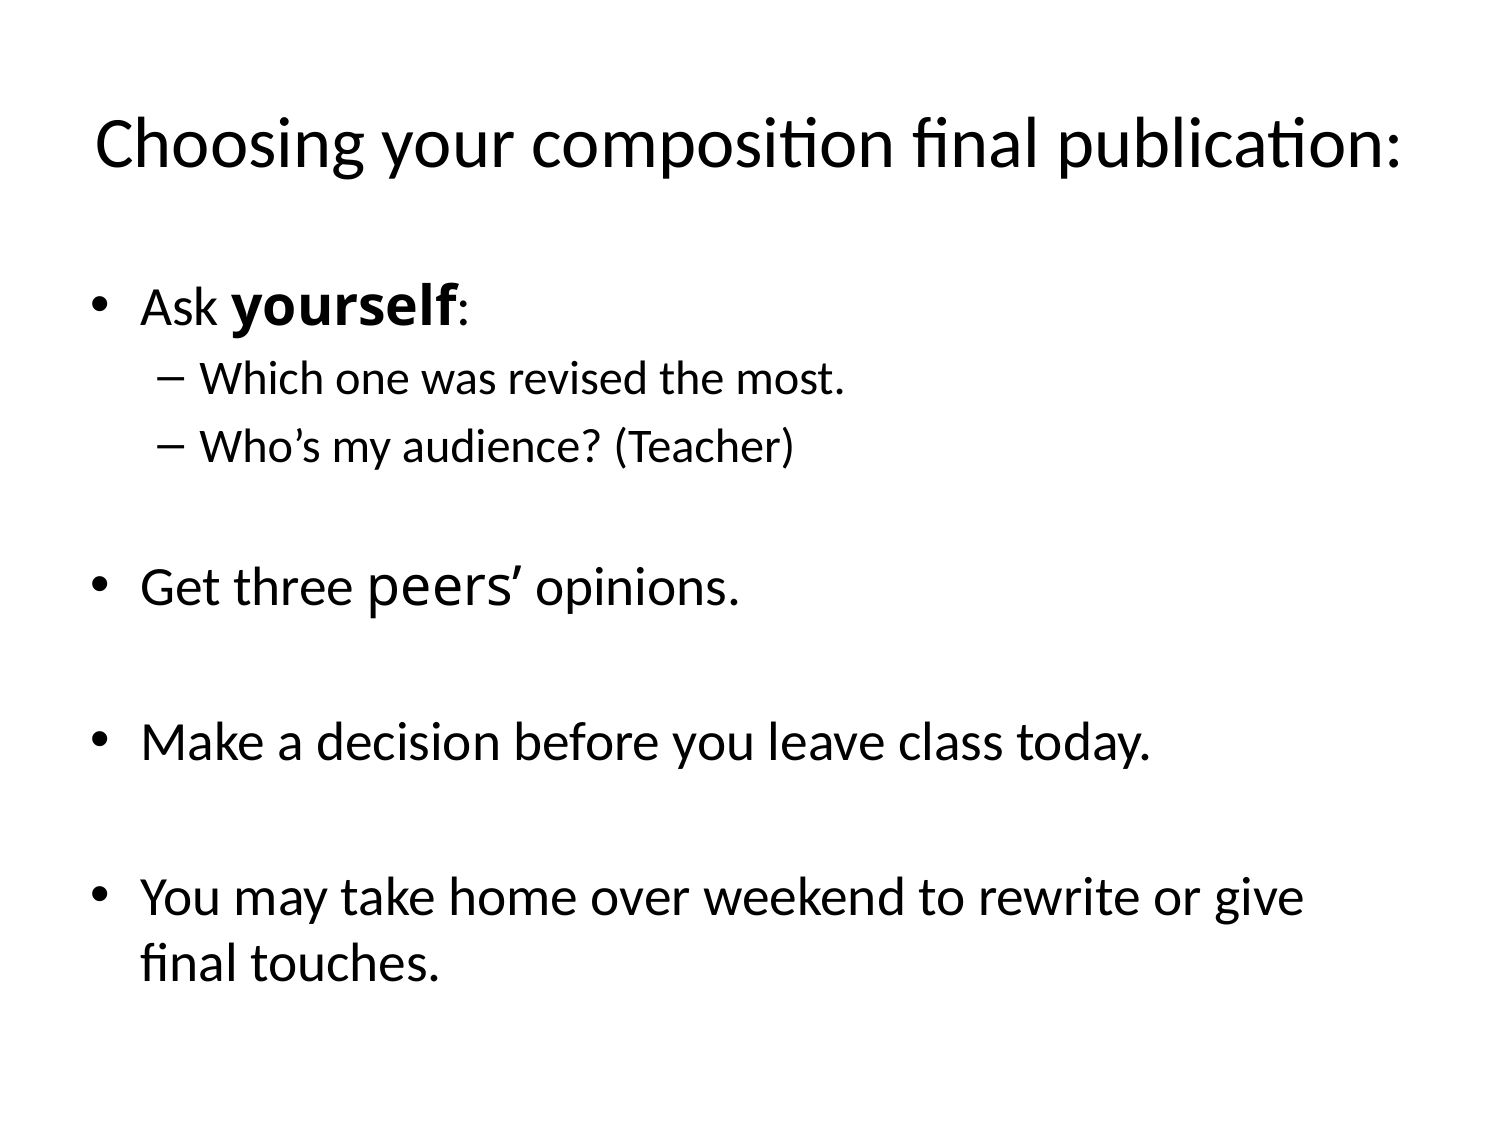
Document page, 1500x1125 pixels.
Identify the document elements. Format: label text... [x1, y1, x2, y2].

title Choosing your composition final publication: [75, 45, 1425, 233]
list Ask yourself: Which one was revised the most. Who’s my audience? (Teacher) Get three peers’ opinions. Make a decision before you leave class today. You may take home over weekend to rewrite or give final touches. [75, 262, 1425, 1005]
